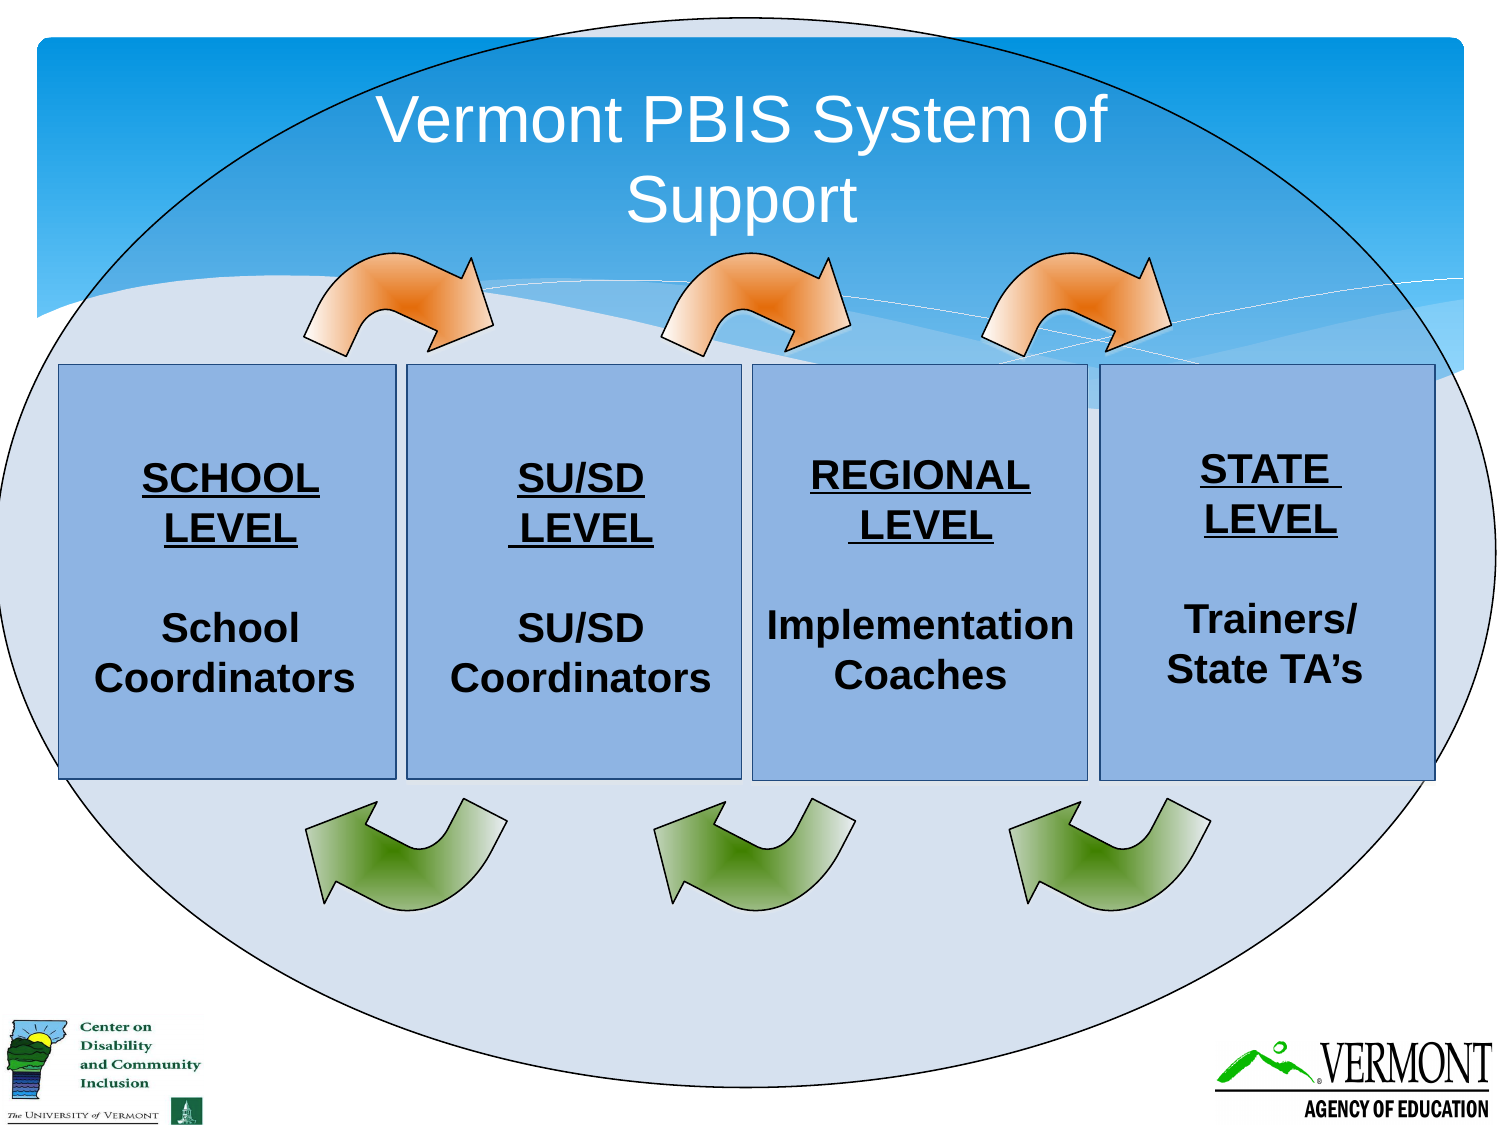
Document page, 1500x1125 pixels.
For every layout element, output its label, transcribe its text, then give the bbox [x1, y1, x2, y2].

text_box [1484, 458, 1496, 647]
text_box [1009, 814, 1211, 911]
picture [2, 1014, 204, 1125]
text_box [72, 785, 1401, 1088]
text_box [654, 804, 856, 911]
text_box [981, 253, 1172, 357]
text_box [406, 364, 722, 780]
text_box [382, 17, 1110, 85]
text_box Vermont PBIS System of Support [278, 85, 1210, 227]
picture [1215, 1041, 1493, 1125]
text_box [0, 132, 1447, 756]
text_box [724, 364, 1062, 805]
text_box [305, 798, 508, 911]
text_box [58, 364, 397, 780]
text_box [661, 253, 851, 357]
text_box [1064, 364, 1478, 805]
text_box [303, 253, 494, 357]
